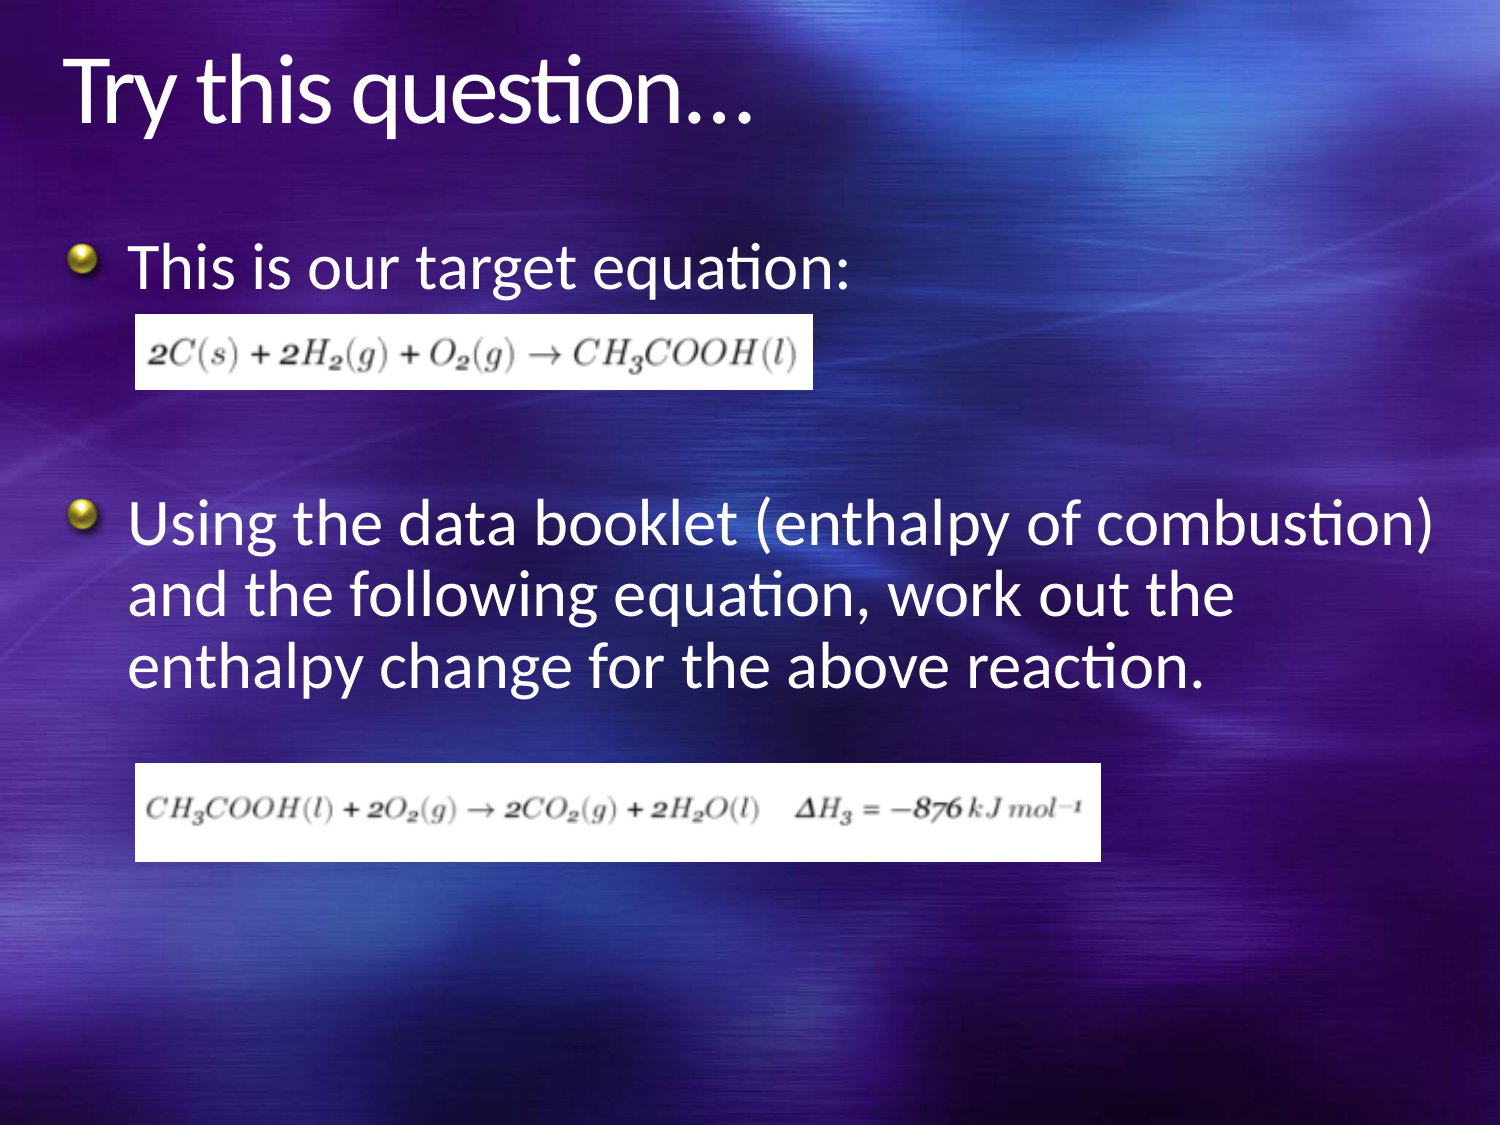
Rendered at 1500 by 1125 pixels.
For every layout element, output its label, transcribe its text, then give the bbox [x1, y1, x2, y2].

list This is our target equation: Using the data booklet (enthalpy of combustion) and the following equation, work out the enthalpy change for the above reaction. [62, 231, 1438, 717]
title Try this question… [62, 37, 1438, 147]
picture [0, 0, 1500, 1125]
